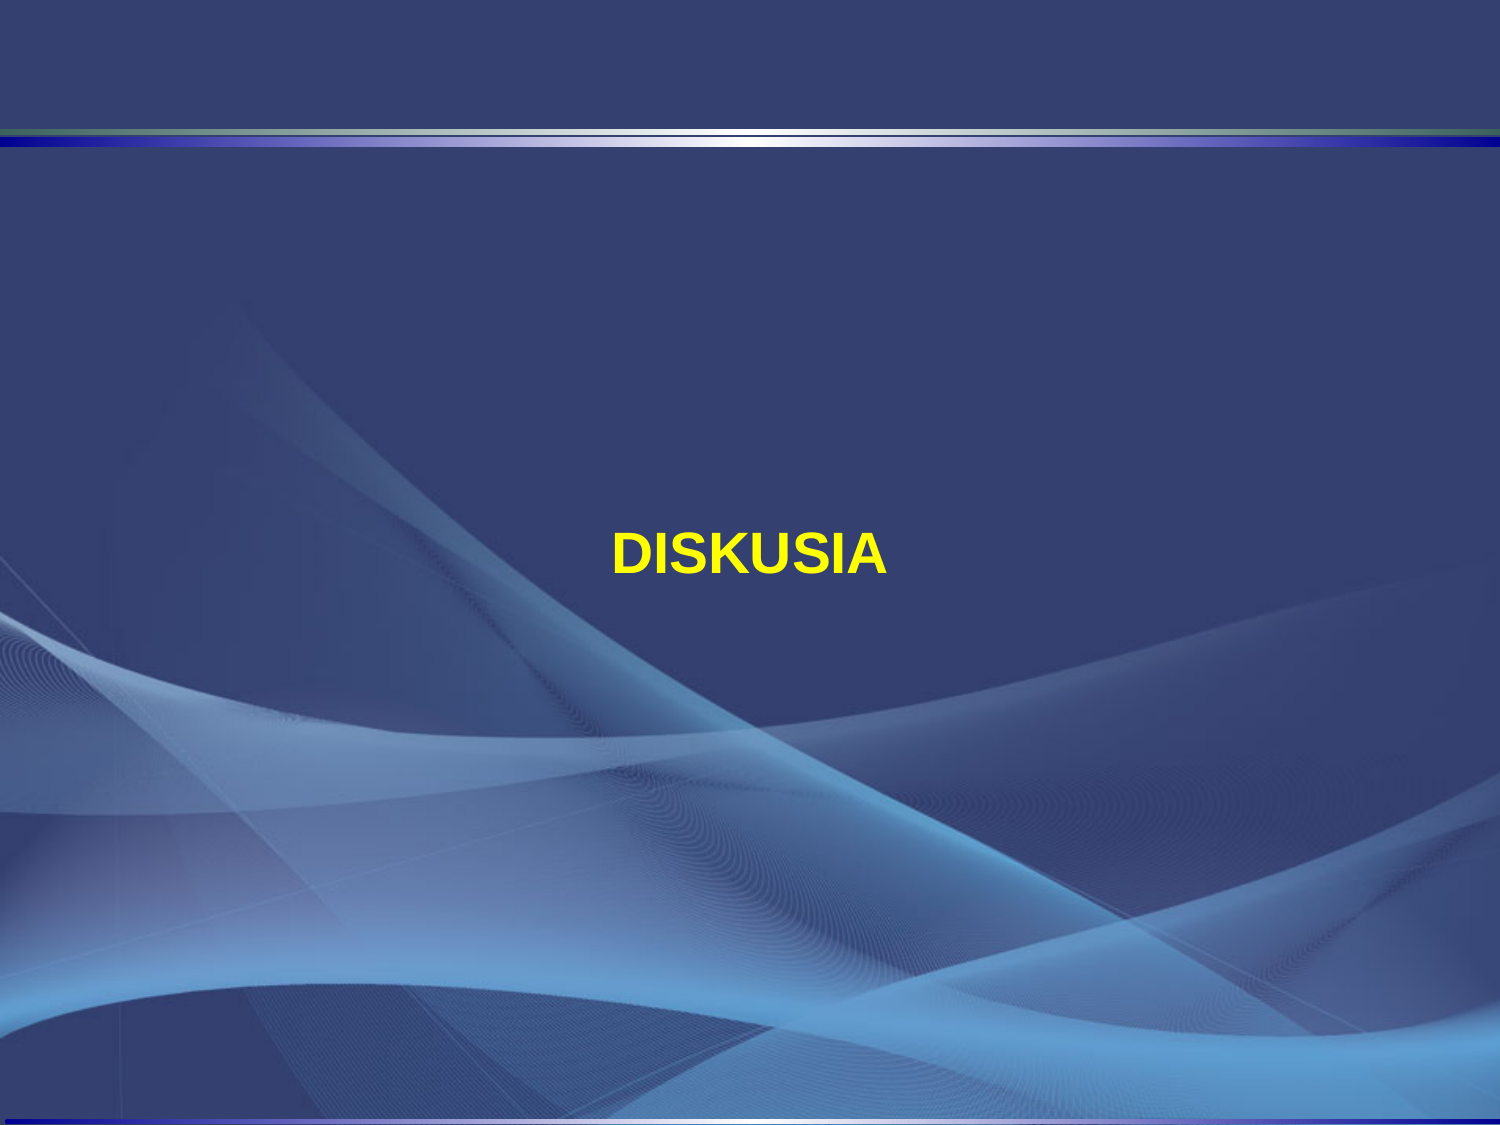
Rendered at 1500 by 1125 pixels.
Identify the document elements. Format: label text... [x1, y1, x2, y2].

picture [0, 147, 1500, 1125]
text_box [0, 129, 1500, 135]
text_box [5, 1119, 1500, 1124]
text_box [0, 137, 1500, 147]
text_box DISKUSIA [74, 262, 1425, 888]
picture [0, 0, 1500, 129]
